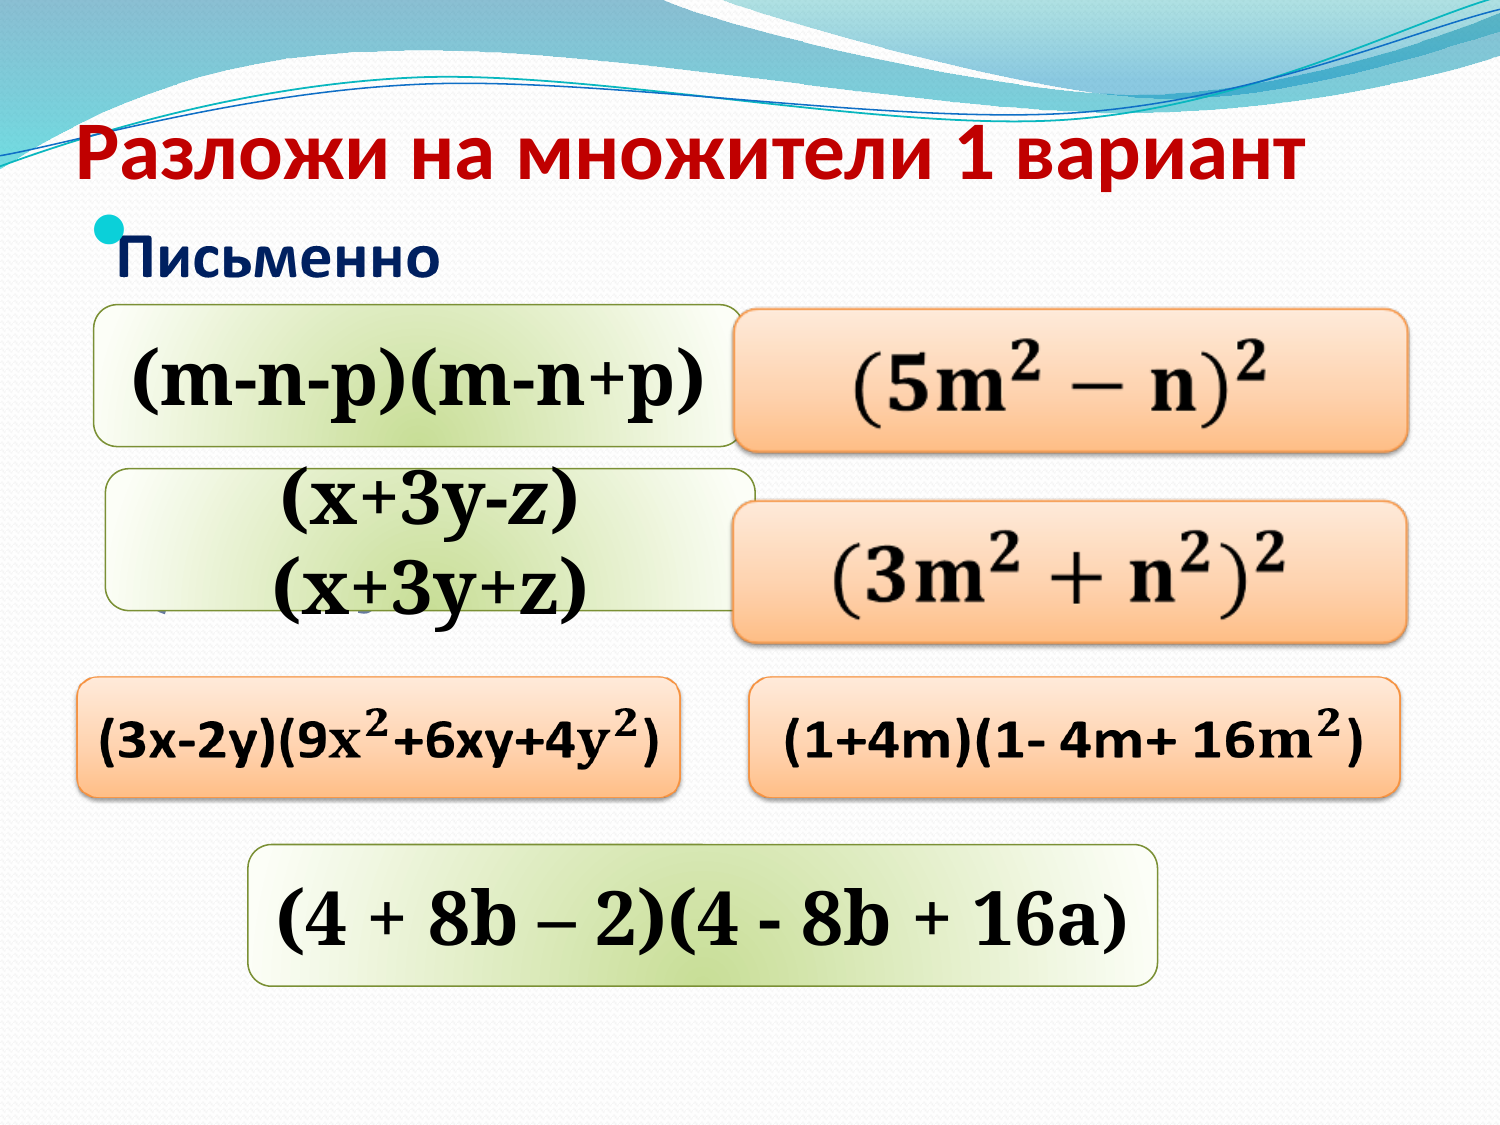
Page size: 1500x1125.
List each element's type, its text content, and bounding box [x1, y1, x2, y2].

text_box [53, 672, 703, 815]
text_box (4 + 8b – 2)(4 - 8b + 16a) [247, 843, 1159, 987]
list [75, 196, 1425, 1005]
text_box [736, 672, 1410, 815]
text_box (x+3y-z)(x+3y+z) [104, 467, 756, 612]
title Разложи на множители 1 вариант [75, 45, 1425, 196]
picture [724, 495, 1415, 655]
picture [726, 304, 1416, 463]
text_box (m-n-p)(m-n+p) [92, 303, 726, 448]
